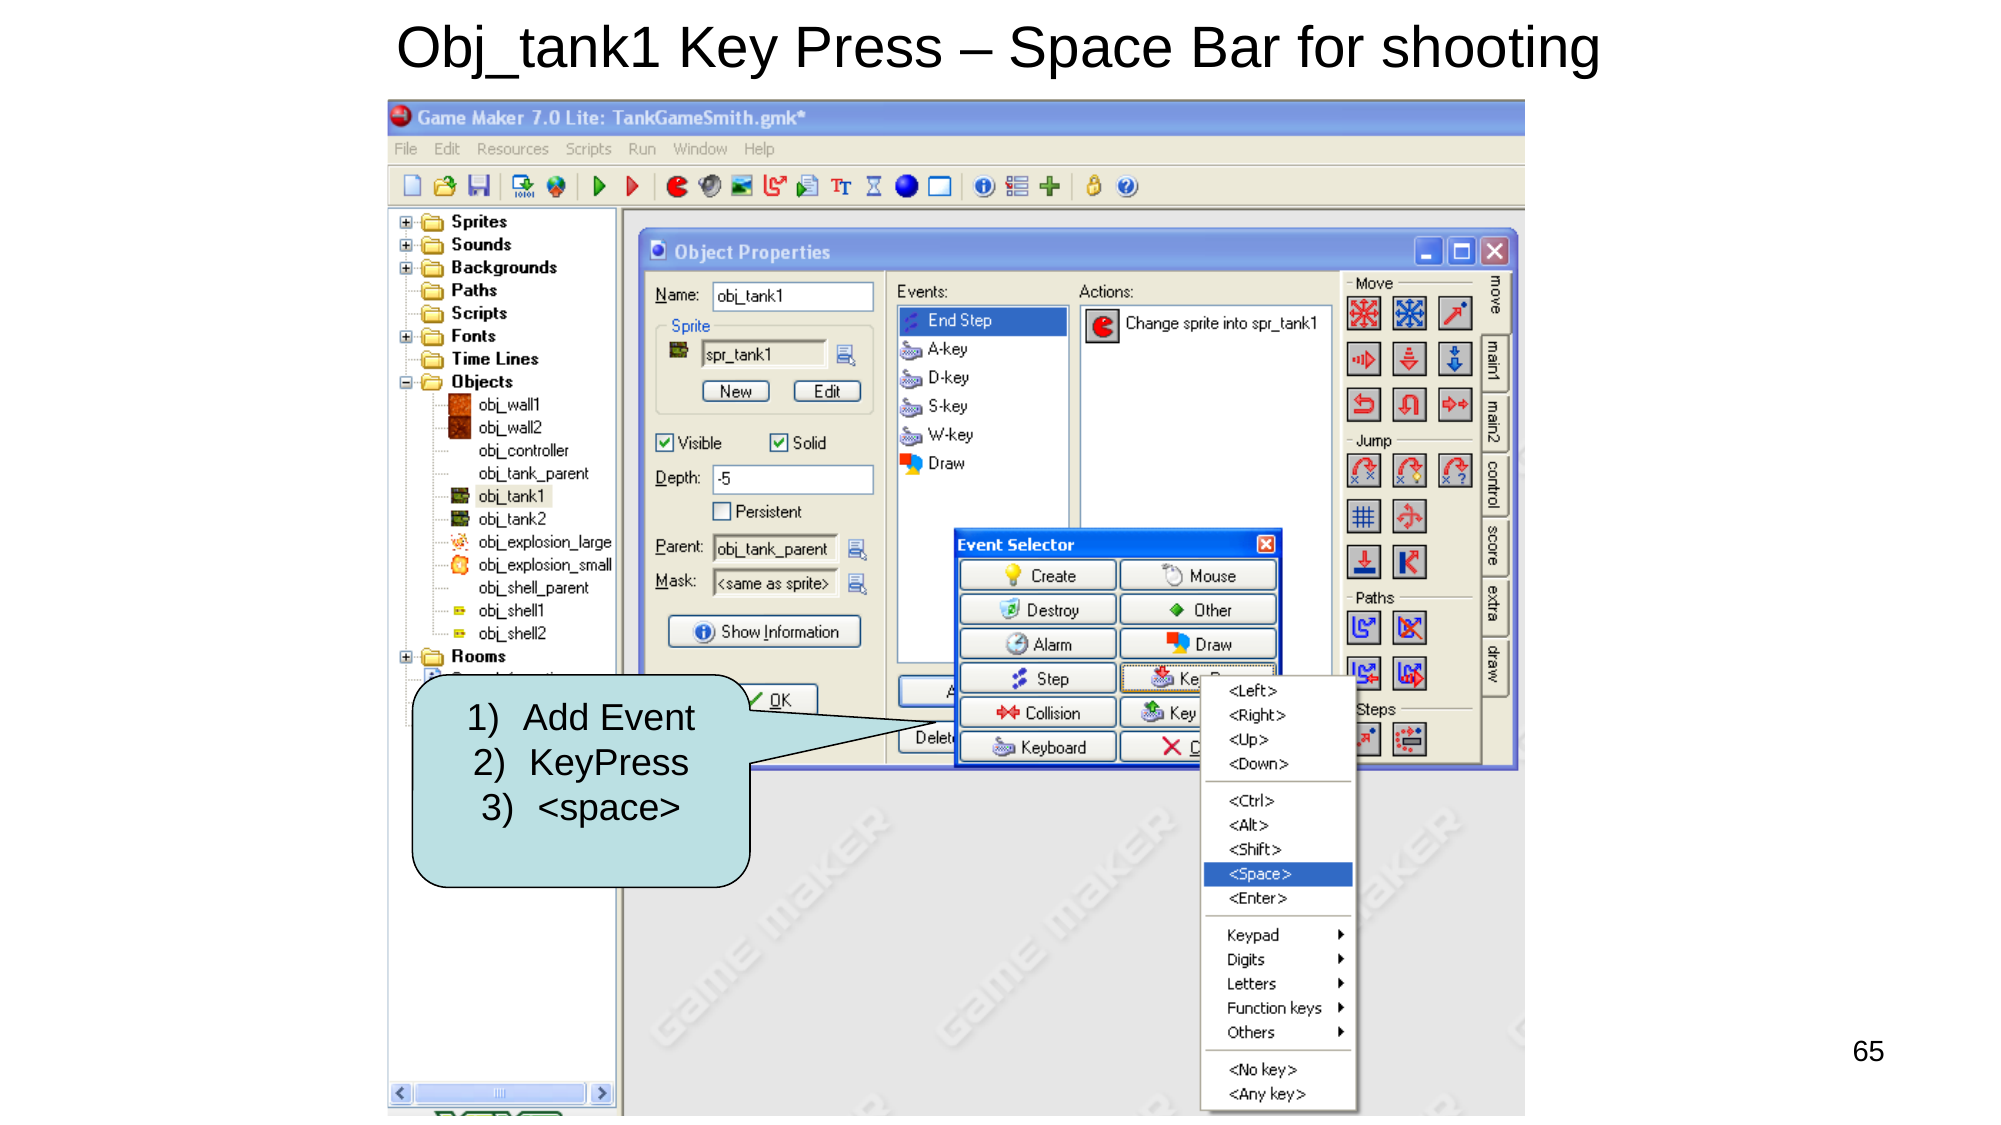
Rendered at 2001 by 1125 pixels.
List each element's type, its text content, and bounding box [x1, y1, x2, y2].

slide_number 65 [1529, 1024, 1900, 1103]
title Obj_tank1 Key Press – Space Bar for shooting [324, 0, 1675, 138]
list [387, 99, 1526, 1116]
